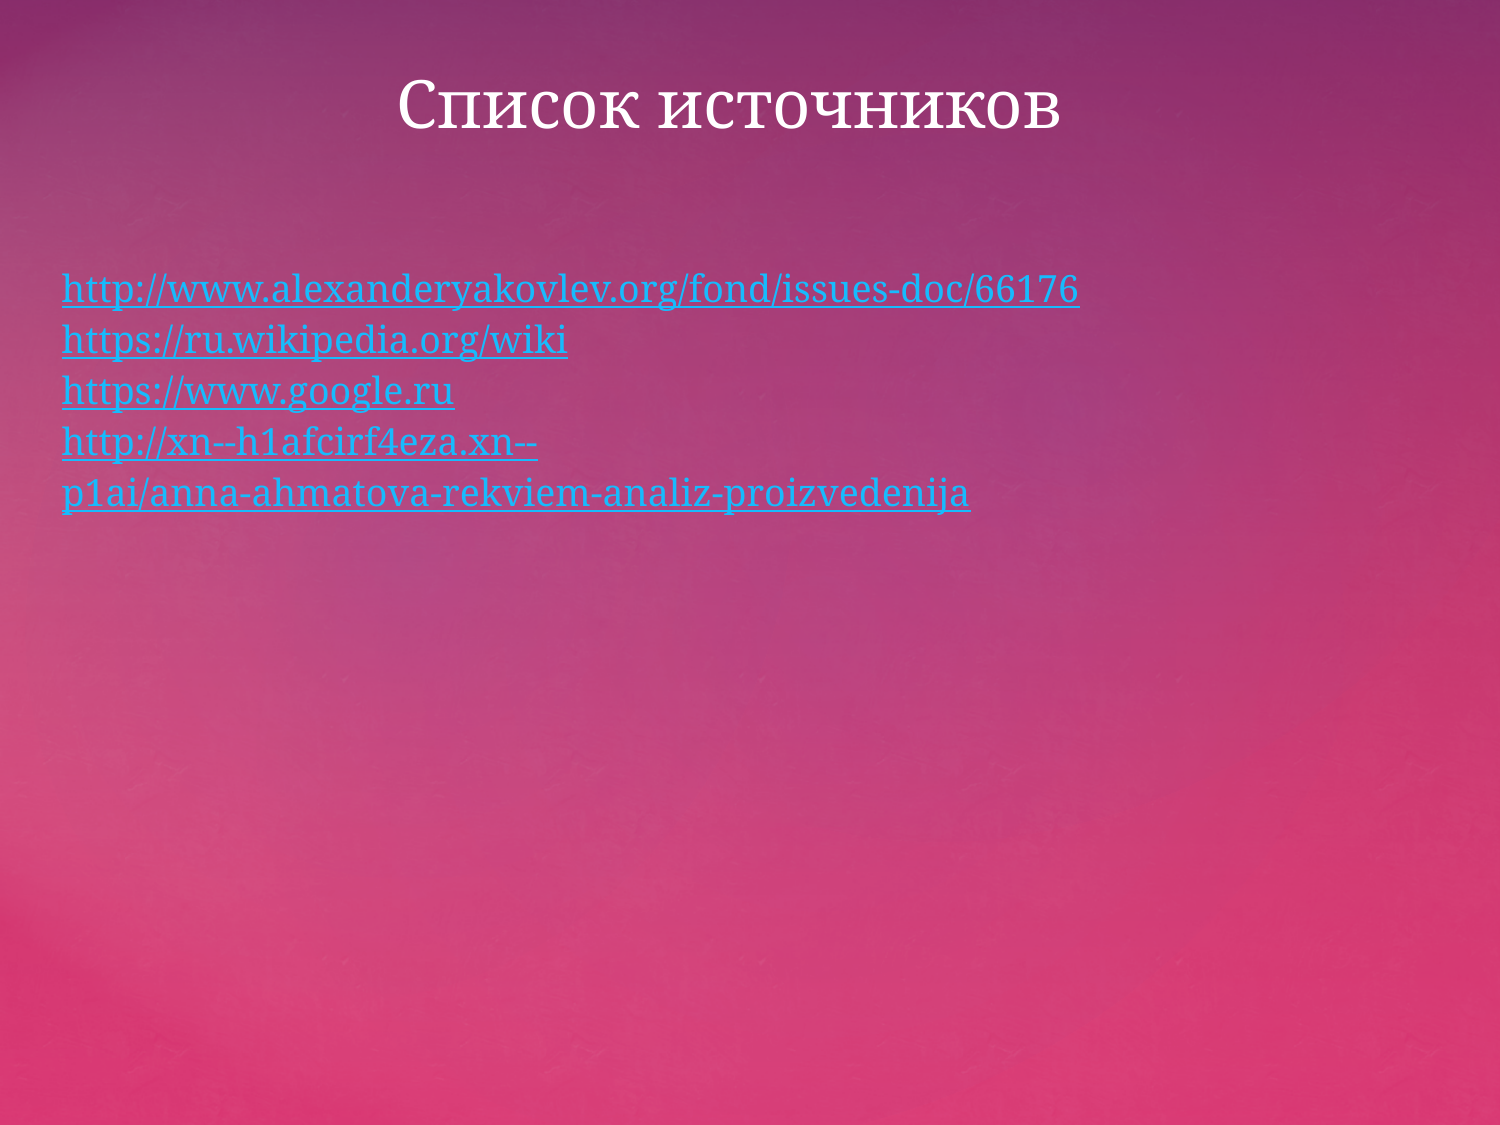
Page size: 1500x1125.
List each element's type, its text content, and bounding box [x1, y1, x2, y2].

text_box http://www.alexanderyakovlev.org/fond/issues-doc/66176 https://ru.wikipedia.org/wiki https://www.google.ru http://xn--h1afcirf4eza.xn--p1ai/anna-ahmatova-rekviem-analiz-proizvedenija [46, 257, 1429, 528]
text_box Список источников [370, 54, 1091, 150]
